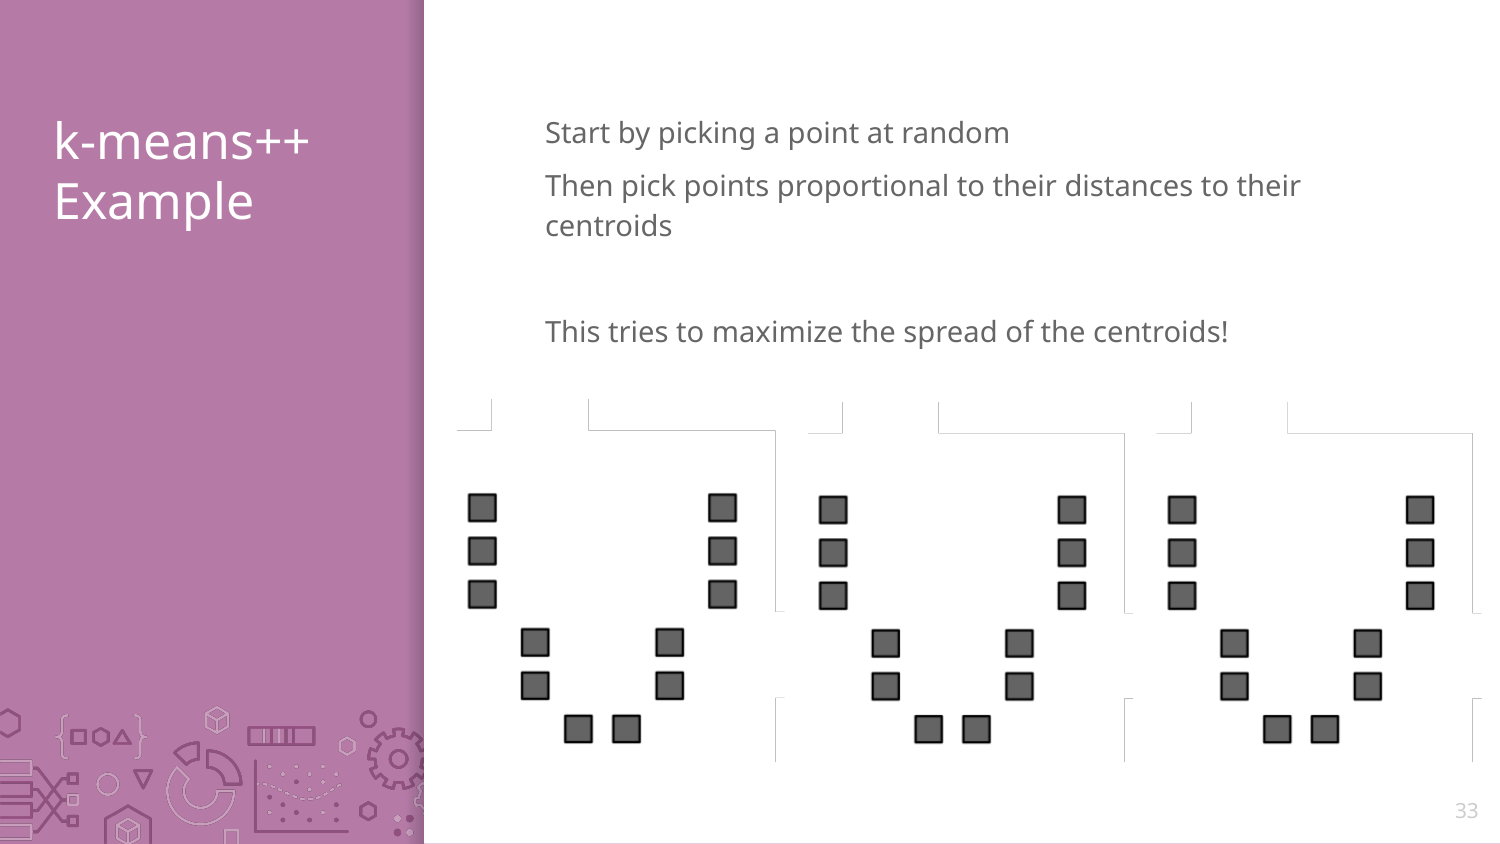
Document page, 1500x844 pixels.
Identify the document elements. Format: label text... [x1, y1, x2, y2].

list Start by picking a point at random Then pick points proportional to their distances to their centroids This tries to maximize the spread of the centroids! [506, 94, 1425, 748]
picture [456, 399, 785, 763]
title k-means++ Example [38, 94, 375, 748]
slide_number 33 [1403, 779, 1494, 844]
picture [0, 701, 424, 844]
picture [807, 401, 1134, 763]
picture [1156, 401, 1482, 763]
